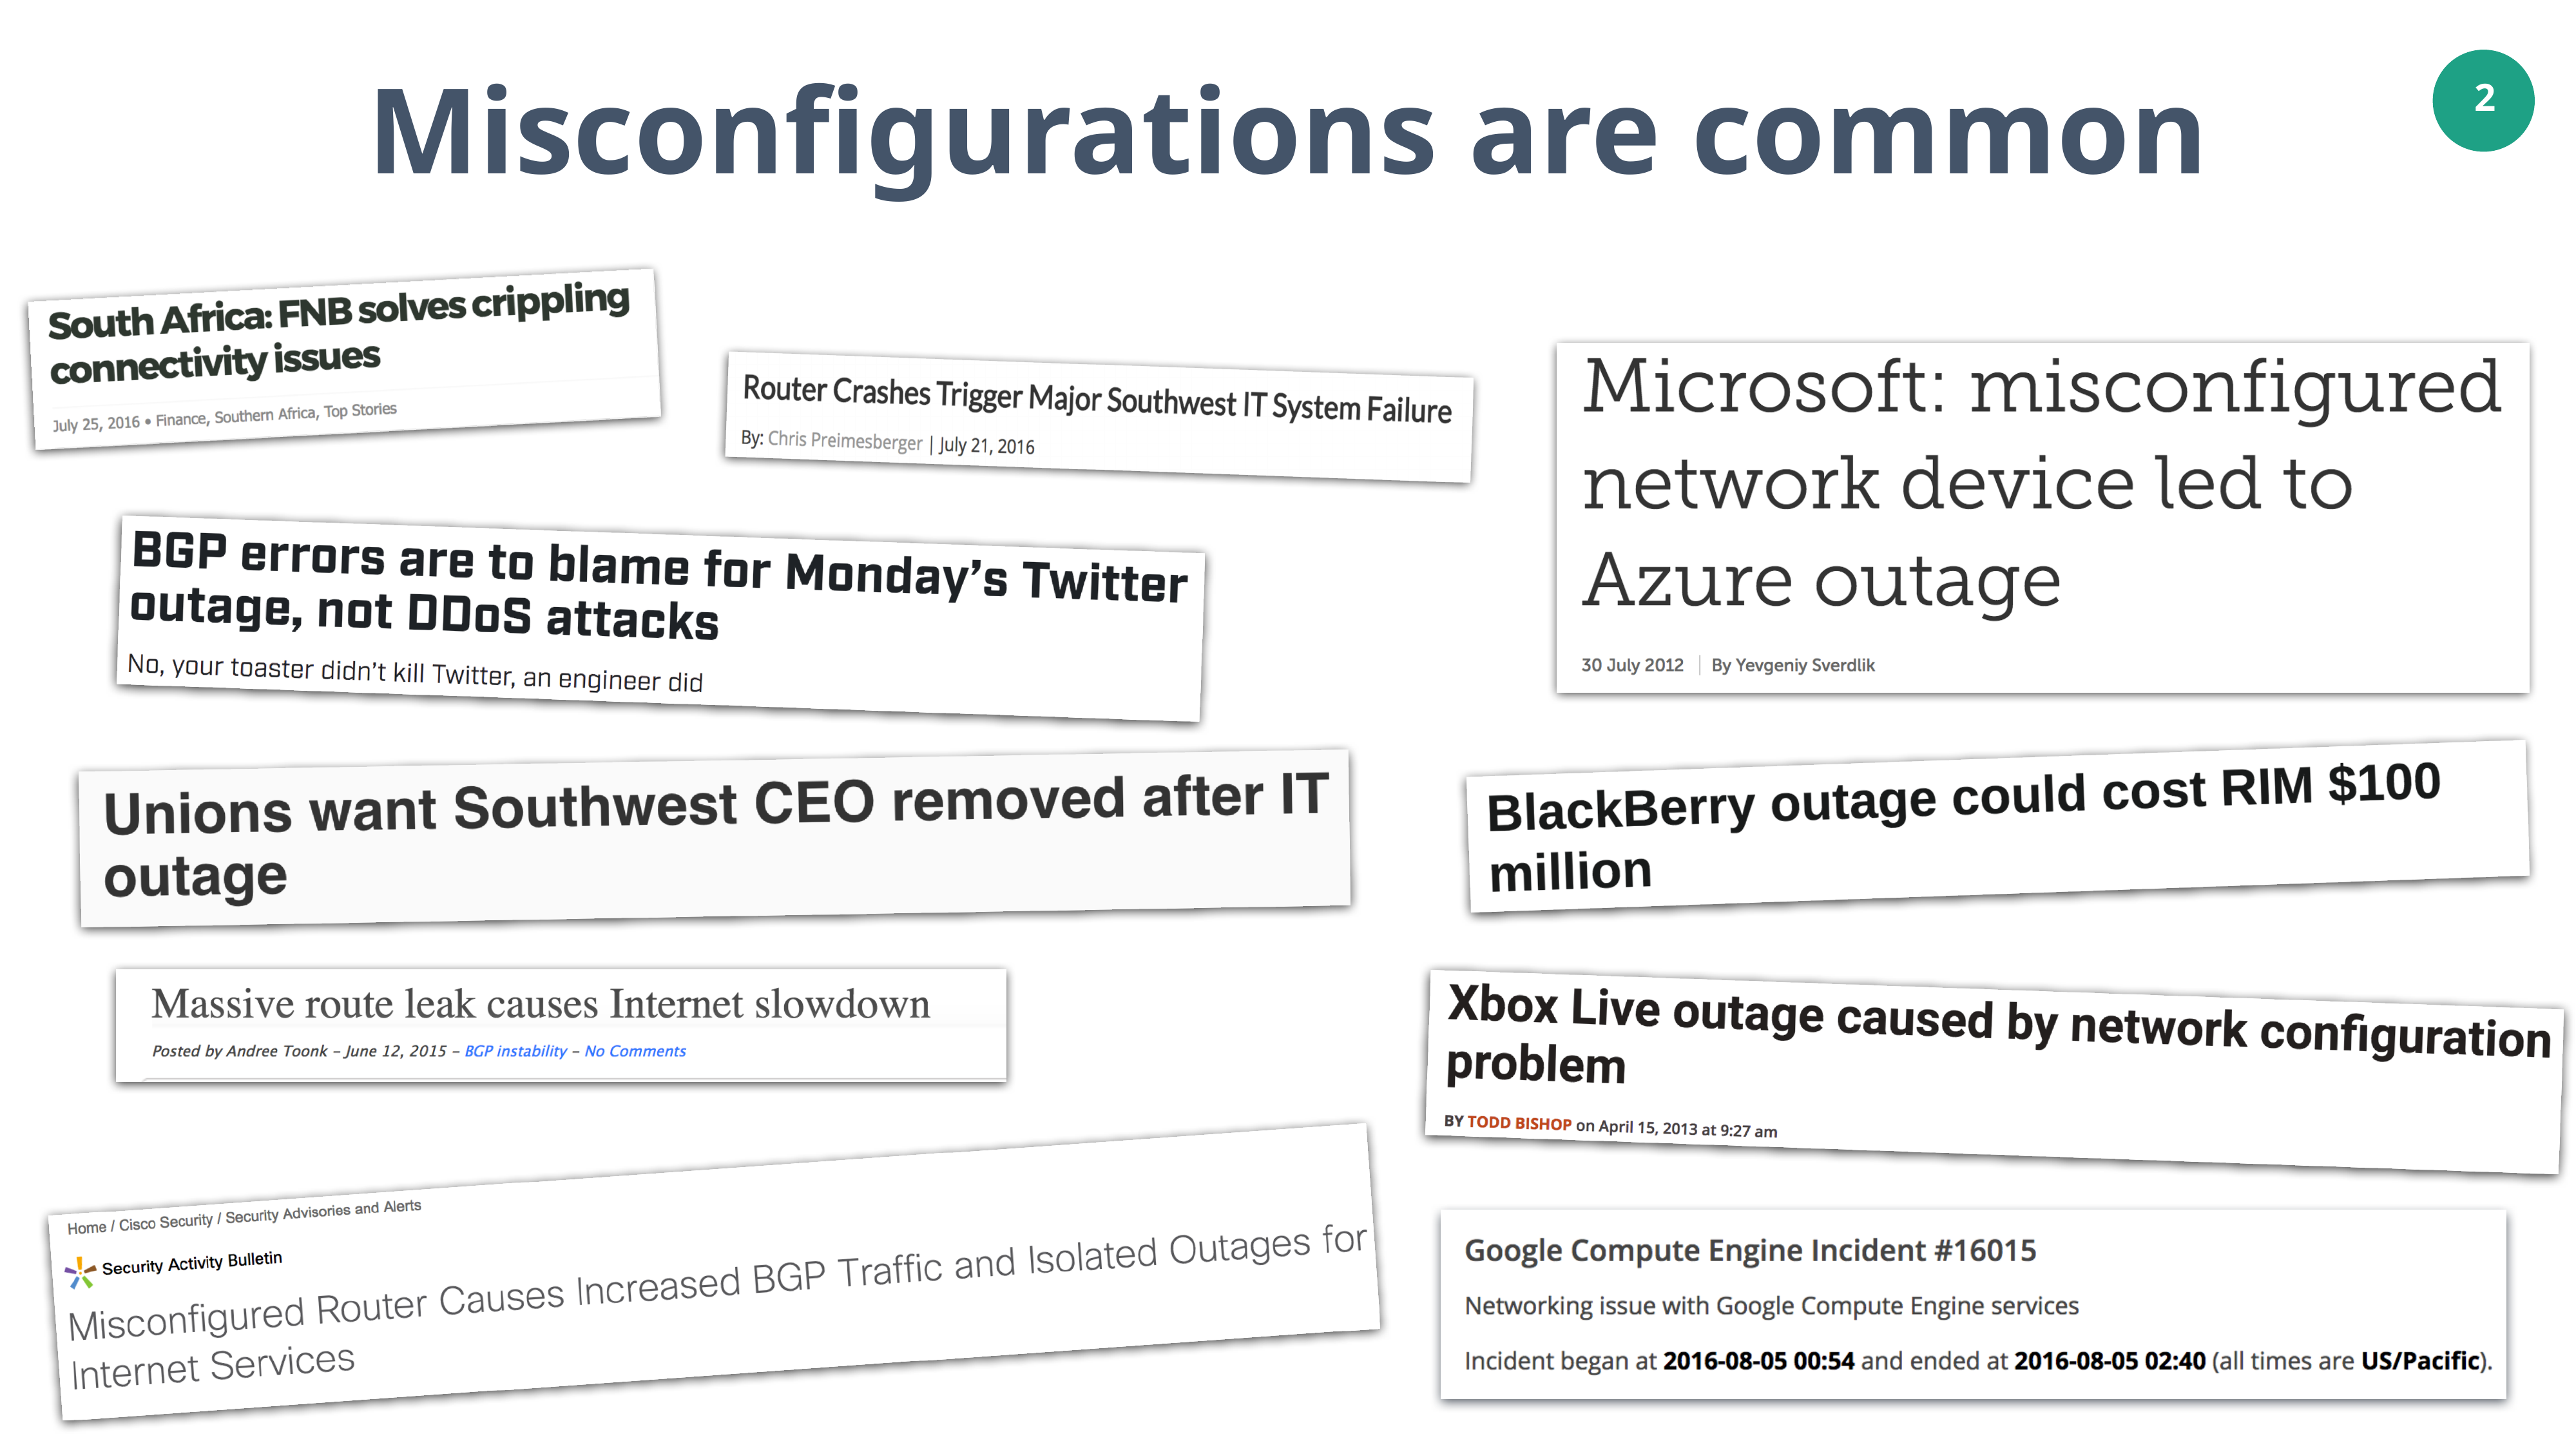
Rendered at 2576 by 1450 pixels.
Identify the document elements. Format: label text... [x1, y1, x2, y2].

text_box Misconfigurations are common [363, 51, 2214, 202]
picture [79, 749, 1350, 927]
picture [1557, 343, 2530, 693]
picture [116, 969, 1007, 1083]
picture [1441, 1210, 2506, 1399]
picture [29, 269, 660, 449]
picture [117, 516, 1204, 722]
picture [1467, 740, 2529, 912]
picture [49, 1123, 1379, 1420]
picture [726, 352, 1473, 482]
picture [1426, 970, 2563, 1174]
slide_number 2 [2464, 64, 2506, 130]
